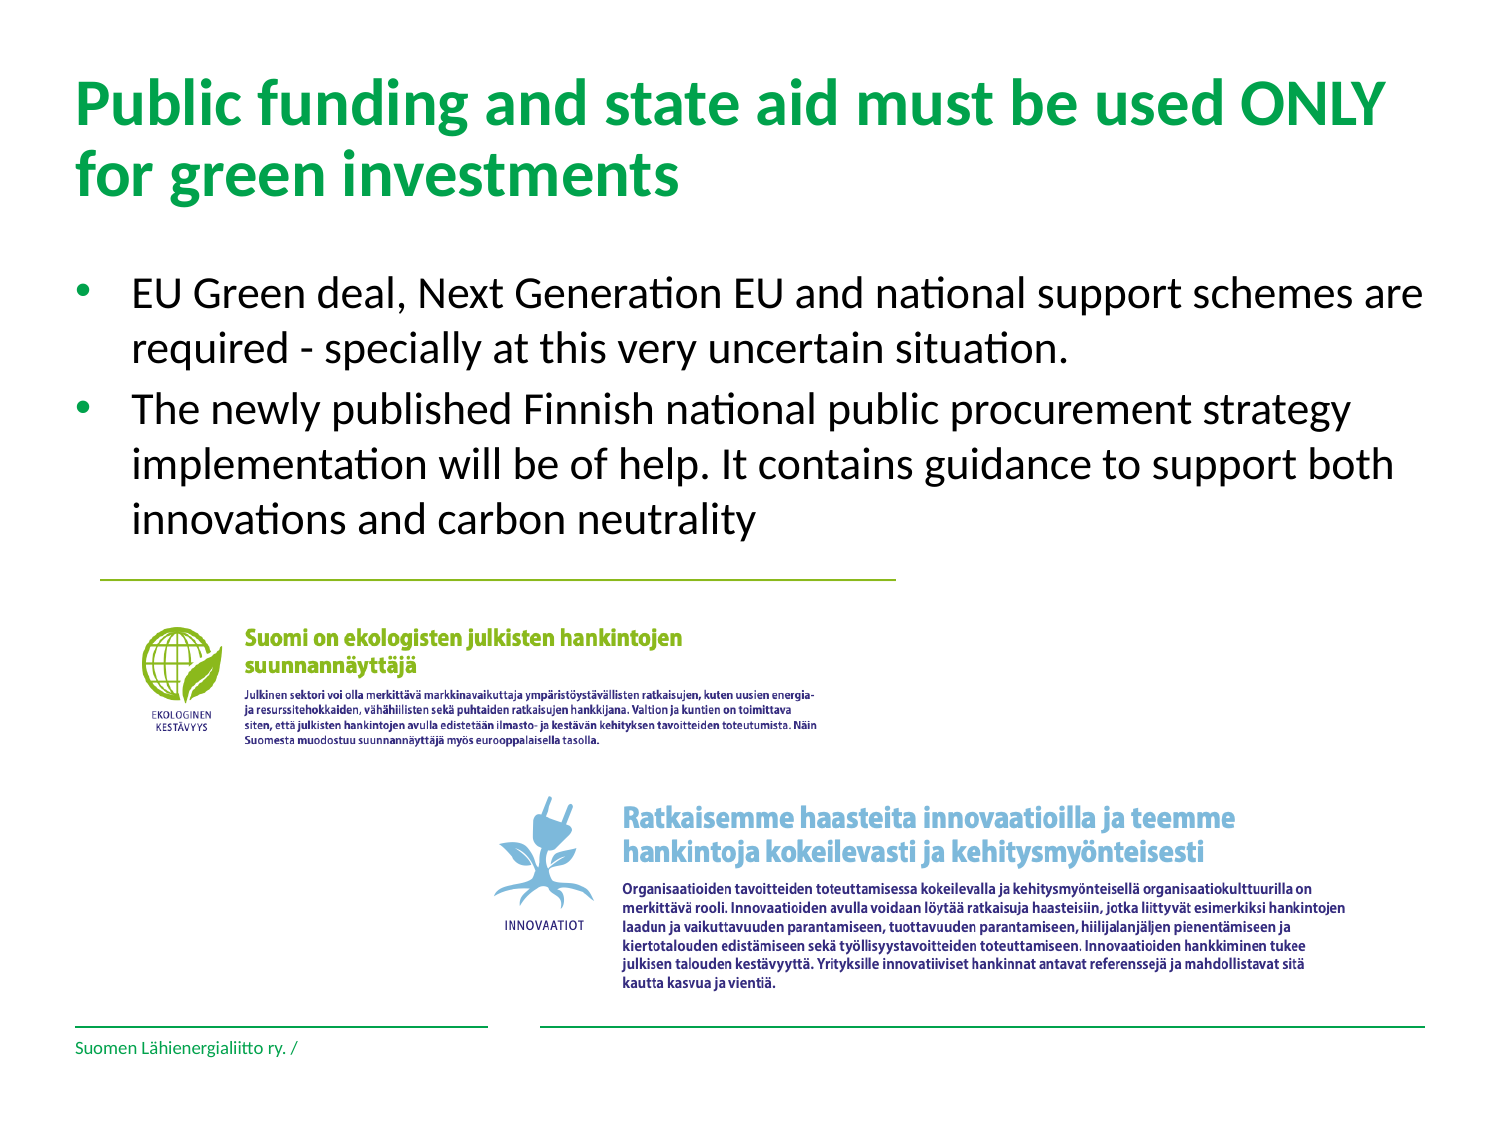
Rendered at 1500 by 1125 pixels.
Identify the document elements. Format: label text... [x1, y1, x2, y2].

list EU Green deal, Next Generation EU and national support schemes are required - specially at this very uncertain situation. The newly published Finnish national public procurement strategy implementation will be of help. It contains guidance to support both innovations and carbon neutrality [74, 261, 1426, 990]
picture [99, 579, 1436, 998]
title Public funding and state aid must be used ONLY for green investments [74, 44, 1426, 234]
